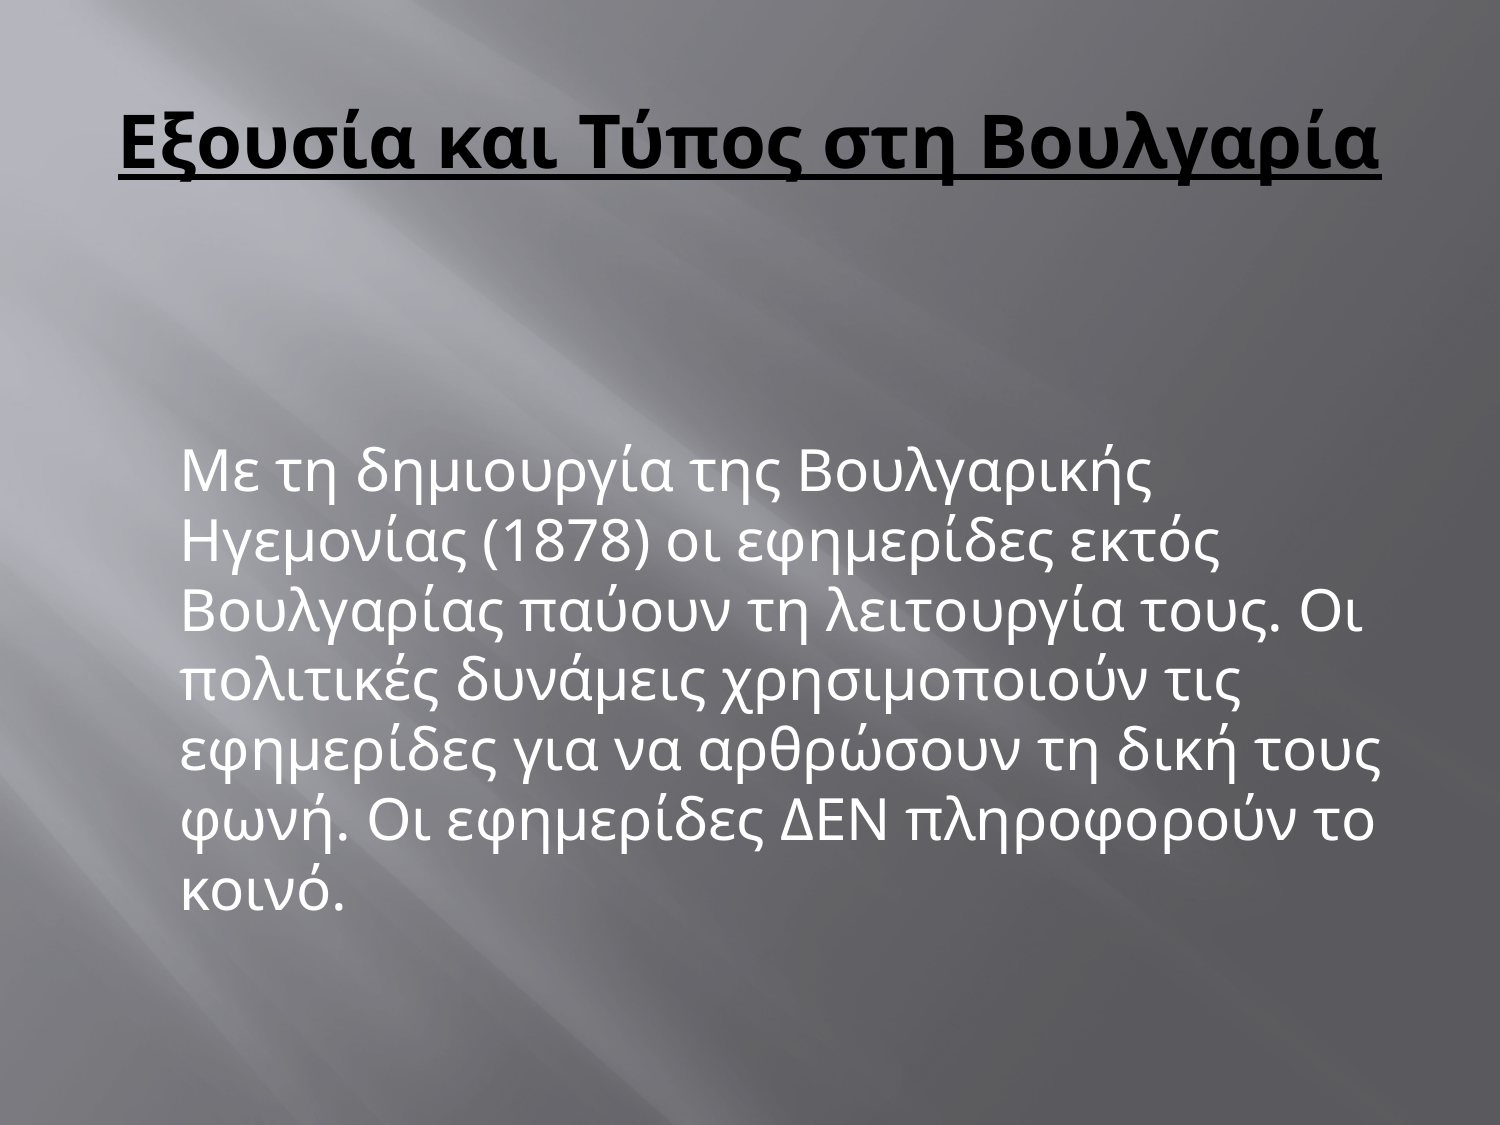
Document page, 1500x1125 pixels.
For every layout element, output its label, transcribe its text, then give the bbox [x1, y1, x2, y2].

title Εξουσία και Τύπος στη Βουλγαρία [75, 45, 1425, 233]
list Με τη δημιουργία της Βουλγαρικής Ηγεμονίας (1878) οι εφημερίδες εκτός Βουλγαρίας παύουν τη λειτουργία τους. Οι πολιτικές δυνάμεις χρησιμοποιούν τις εφημερίδες για να αρθρώσουν τη δική τους φωνή. Οι εφημερίδες ΔΕΝ πληροφορούν το κοινό. [75, 262, 1425, 1035]
